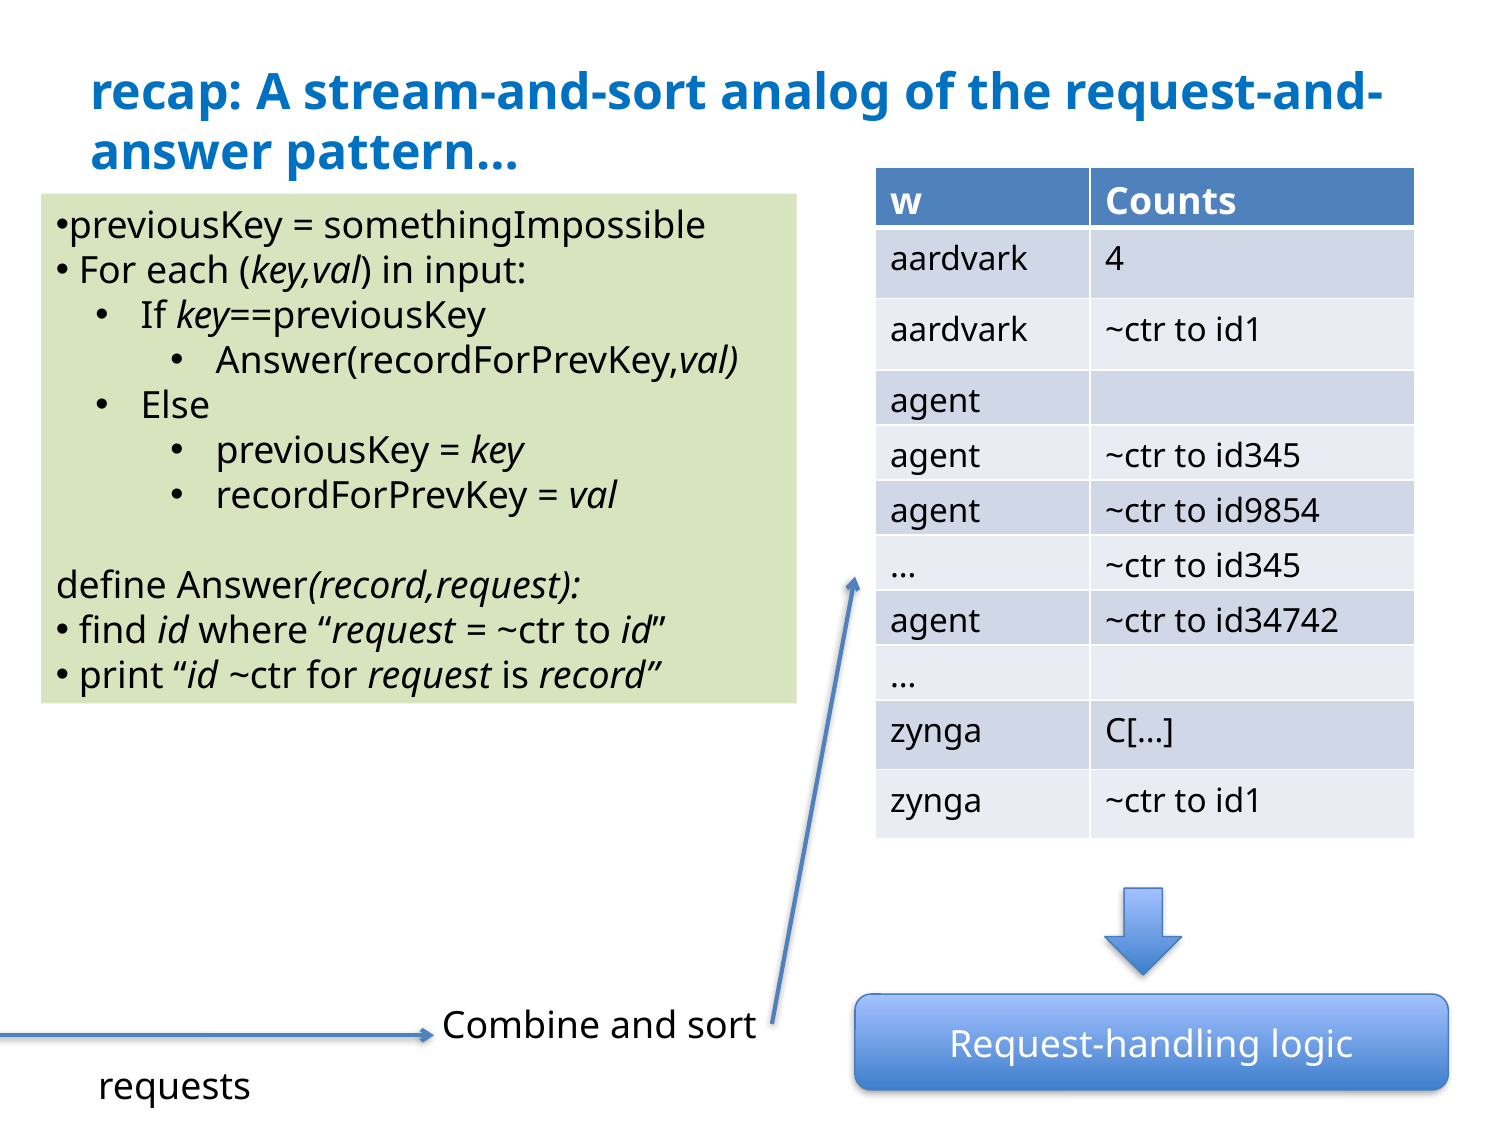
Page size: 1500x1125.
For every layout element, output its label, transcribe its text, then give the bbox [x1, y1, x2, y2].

table_cell zynga [876, 770, 1089, 838]
table_cell ~ctr to id1 [1091, 770, 1414, 838]
table_cell 4 [1091, 230, 1414, 298]
text_box Request-handling logic [854, 993, 1450, 1091]
table_cell [1091, 646, 1414, 699]
table_cell agent [876, 371, 1089, 424]
table_header w [876, 168, 1089, 225]
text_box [764, 576, 856, 1025]
text_box [1104, 887, 1183, 976]
table_cell C[…] [1091, 701, 1414, 769]
table_cell ~ctr to id9854 [1091, 481, 1414, 534]
table_cell … [876, 646, 1089, 699]
table_cell … [876, 536, 1089, 589]
text_box previousKey = somethingImpossible For each (key,val) in input: If key==previousKey Answer(recordForPrevKey,val) Else previousKey = key recordForPrevKey = val define Answer(record,request): find id where “request = ~ctr to id” print “id ~ctr for request is record” [41, 193, 797, 704]
table_header Counts [1091, 168, 1414, 225]
table_cell aardvark [876, 230, 1089, 298]
text_box Combine and sort [427, 994, 772, 1054]
table_cell aardvark [876, 299, 1089, 369]
table_cell [1091, 371, 1414, 424]
table_cell agent [876, 591, 1089, 644]
table_cell ~ctr to id345 [1091, 536, 1414, 589]
table_cell ~ctr to id34742 [1091, 591, 1414, 644]
table_cell agent [876, 426, 1089, 479]
table_cell ~ctr to id1 [1091, 299, 1414, 369]
table_cell ~ctr to id345 [1091, 426, 1414, 479]
table_cell zynga [876, 701, 1089, 769]
title recap: A stream-and-sort analog of the request-and-answer pattern… [75, 45, 1425, 194]
table_cell agent [876, 481, 1089, 534]
text_box requests [83, 1054, 266, 1115]
